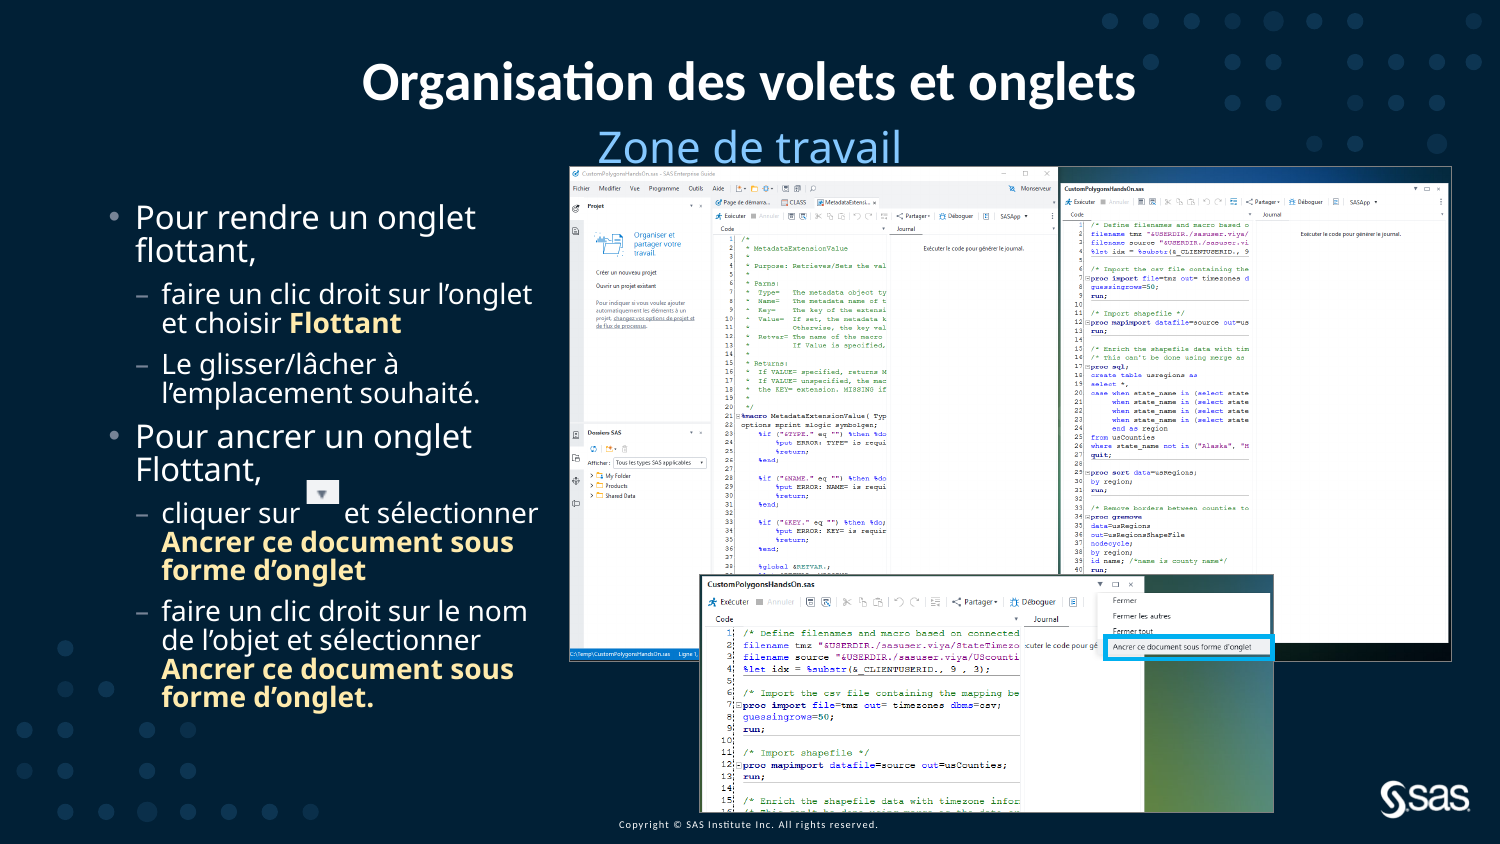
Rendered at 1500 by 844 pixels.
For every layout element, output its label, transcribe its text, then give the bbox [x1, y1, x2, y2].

picture [1379, 778, 1472, 821]
list Zone de travail [103, 120, 1397, 196]
list Pour rendre un onglet flottant, faire un clic droit sur l’onglet et choisir Flottant Le glisser/lâcher à l’emplacement souhaité. Pour ancrer un onglet Flottant, cliquer sur et sélectionner Ancrer ce document sous forme d’onglet faire un clic droit sur le nom de l’objet et sélectionner Ancrer ce document sous forme d’onglet. [93, 195, 561, 731]
title Organisation des volets et onglets [103, 44, 1397, 120]
picture [1109, 640, 1269, 656]
picture [569, 166, 1452, 813]
picture [306, 479, 340, 504]
